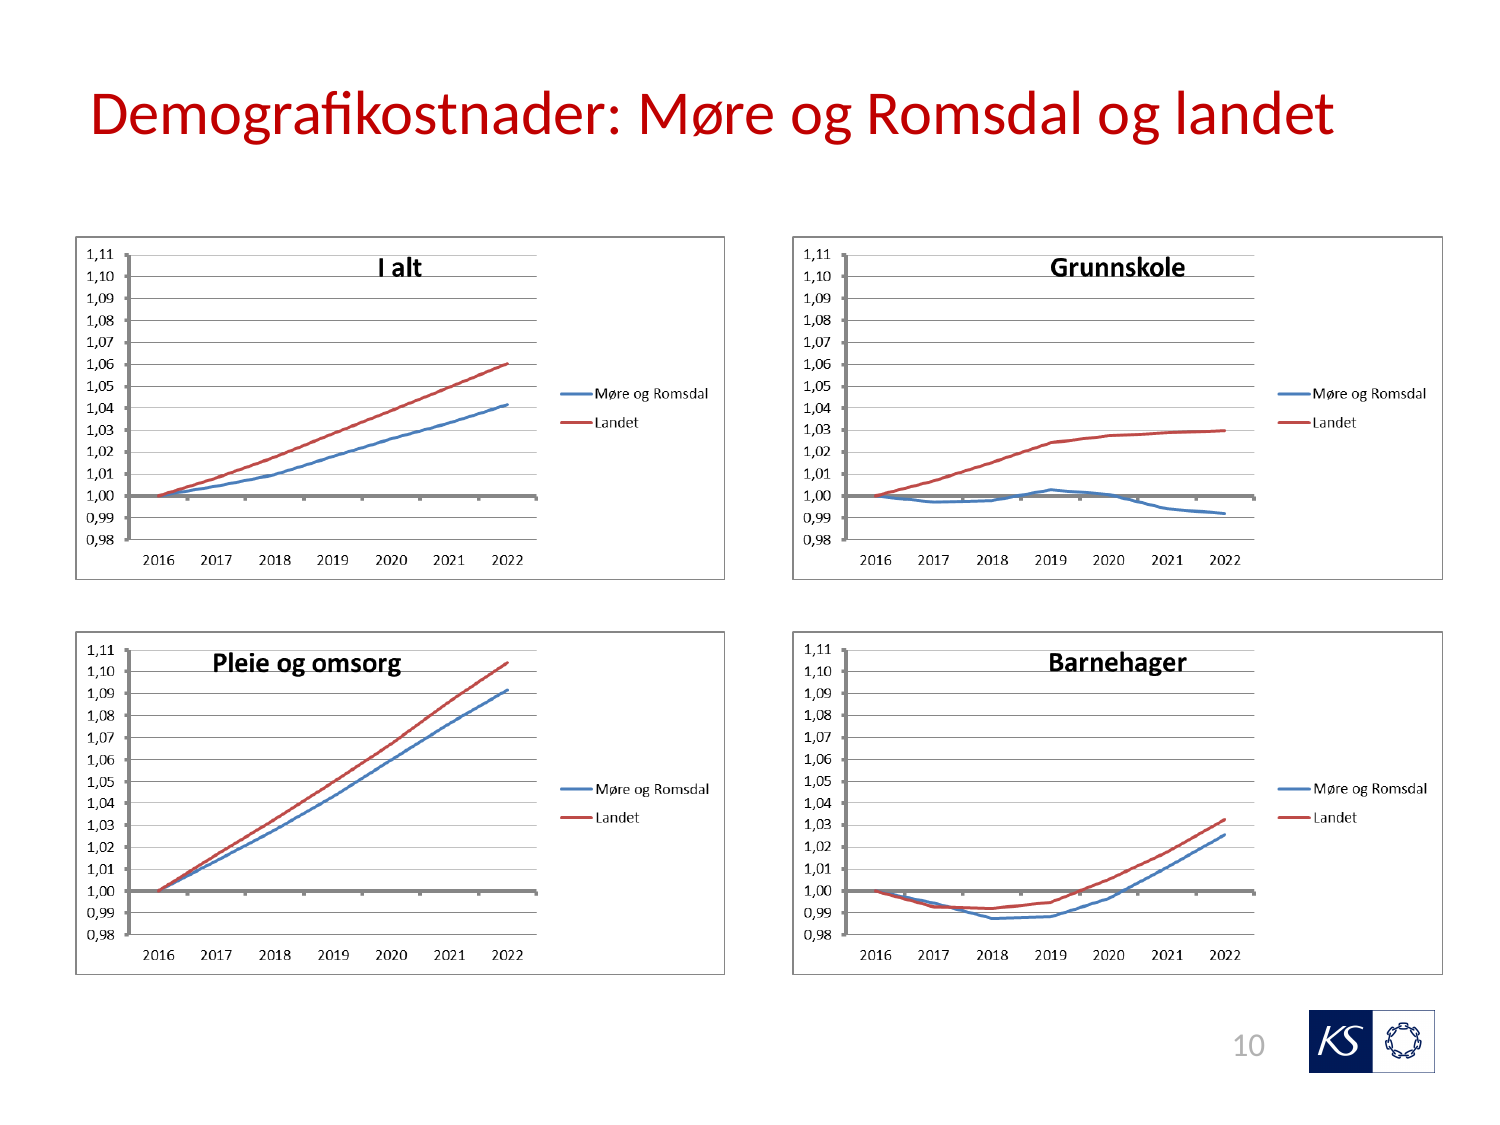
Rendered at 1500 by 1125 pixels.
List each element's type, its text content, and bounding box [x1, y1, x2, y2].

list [74, 235, 725, 580]
picture [74, 630, 725, 975]
picture [792, 235, 1443, 580]
title Demografikostnader: Møre og Romsdal og landet [75, 35, 1425, 184]
picture [1309, 1010, 1435, 1073]
picture [792, 630, 1443, 975]
slide_number 10 [1088, 1012, 1281, 1073]
